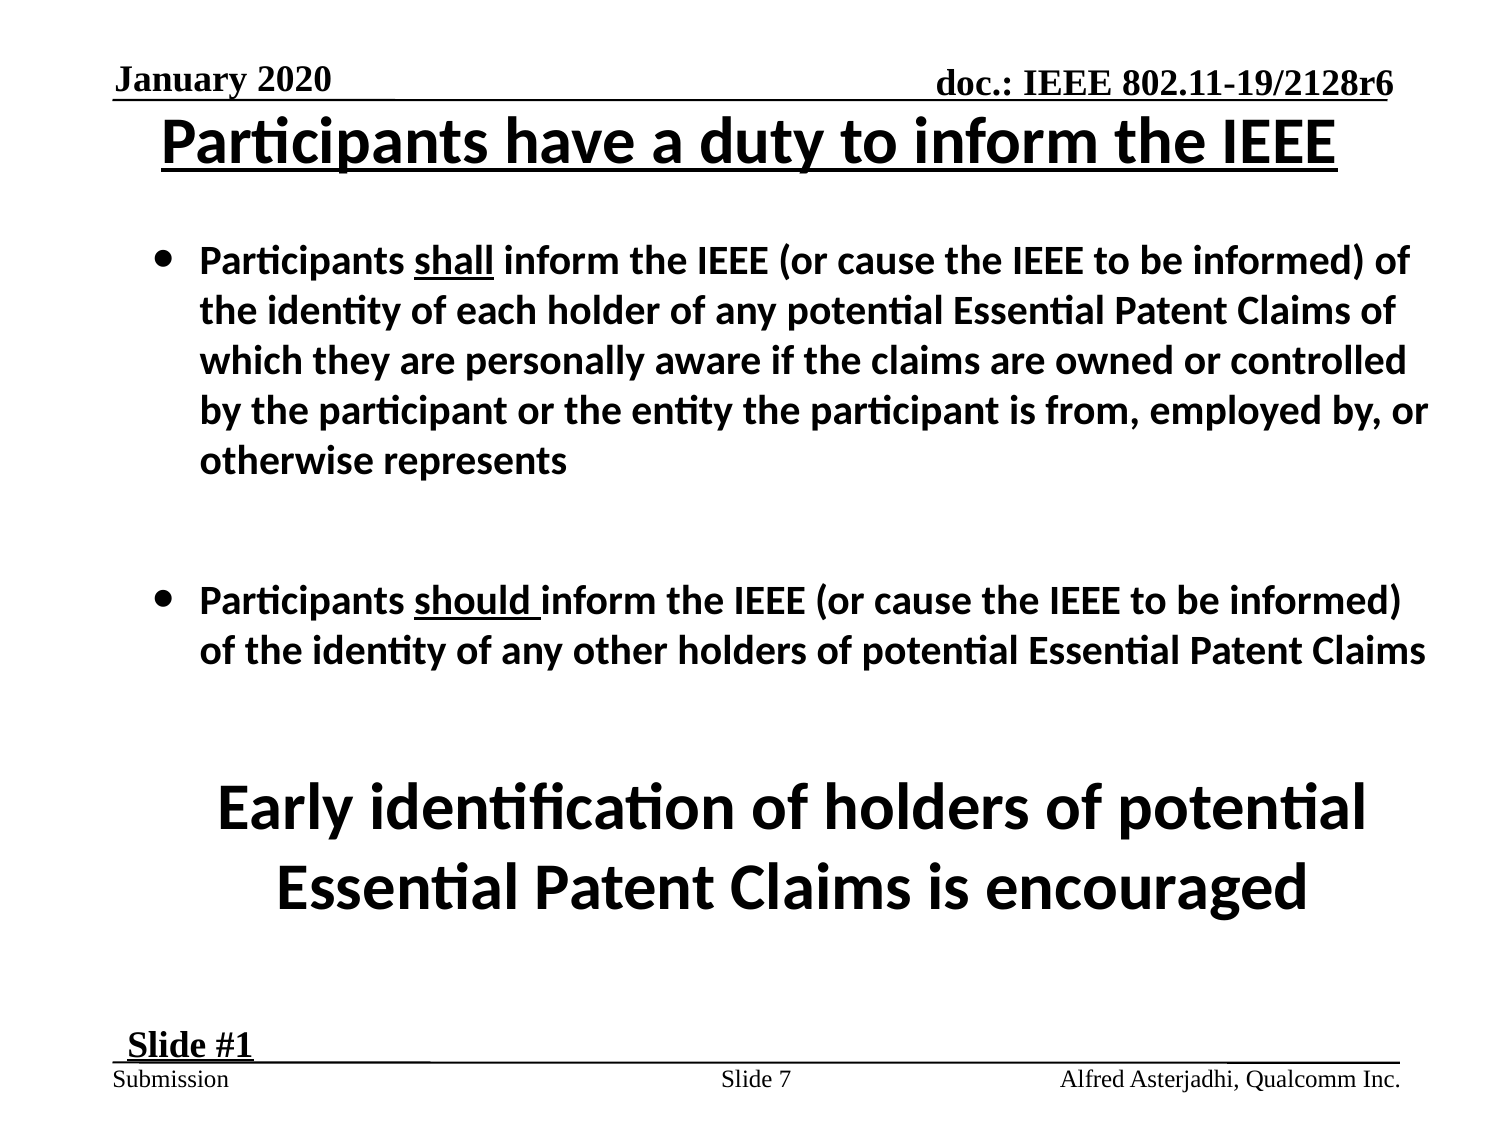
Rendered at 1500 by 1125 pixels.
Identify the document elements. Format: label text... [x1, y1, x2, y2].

slide_number Slide 7 [712, 1061, 800, 1123]
list Participants shall inform the IEEE (or cause the IEEE to be informed) of the identity of each holder of any potential Essential Patent Claims of which they are personally aware if the claims are owned or controlled by the participant or the entity the participant is from, employed by, or otherwise represents Participants should inform the IEEE (or cause the IEEE to be informed) of the identity of any other holders of potential Essential Patent Claims Early identification of holders of potential Essential Patent Claims is encouraged [62, 224, 1451, 901]
footer Alfred Asterjadhi, Qualcomm Inc. [878, 1061, 1402, 1093]
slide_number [114, 54, 493, 100]
text_box Slide #1 [112, 1012, 269, 1073]
title Participants have a duty to inform the IEEE [112, 112, 1388, 163]
